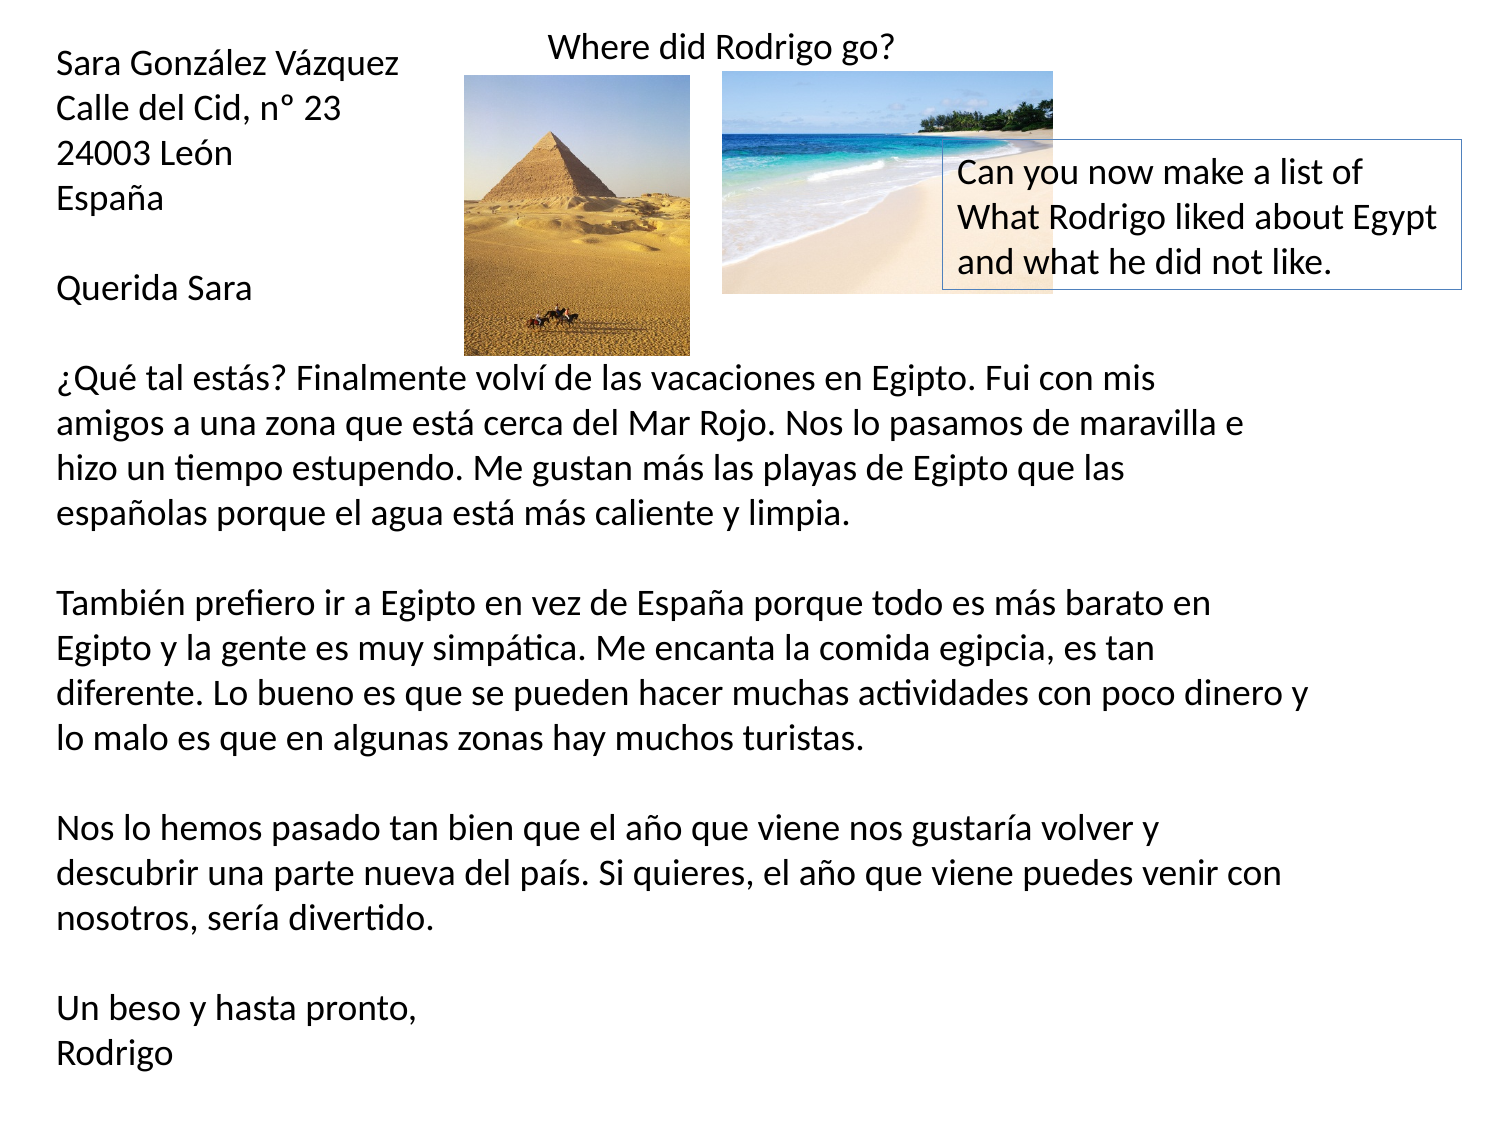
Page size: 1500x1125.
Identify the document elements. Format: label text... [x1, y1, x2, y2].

text_box Can you now make a list of What Rodrigo liked about Egypt and what he did not like. [1058, 139, 1462, 290]
text_box Where did Rodrigo go? [532, 14, 912, 75]
text_box Sara González Vázquez Calle del Cid, nº 23 24003 León España Querida Sara ¿Qué tal estás? Finalmente volví de las vacaciones en Egipto. Fui con mis amigos a una zona que está cerca del Mar Rojo. Nos lo pasamos de maravilla e hizo un tiempo estupendo. Me gustan más las playas de Egipto que las españolas porque el agua está más caliente y limpia. También prefiero ir a Egipto en vez de España porque todo es más barato en Egipto y la gente es muy simpática. Me encanta la comida egipcia, es tan diferente. Lo bueno es que se pueden hacer muchas actividades con poco dinero y lo malo es que en algunas zonas hay muchos turistas. Nos lo hemos pasado tan bien que el año que viene nos gustaría volver y descubrir una parte nueva del país. Si quieres, el año que viene puedes venir con nosotros, sería divertido. Un beso y hasta pronto, Rodrigo [41, 30, 1430, 1081]
picture [464, 75, 690, 357]
picture [721, 71, 1054, 294]
